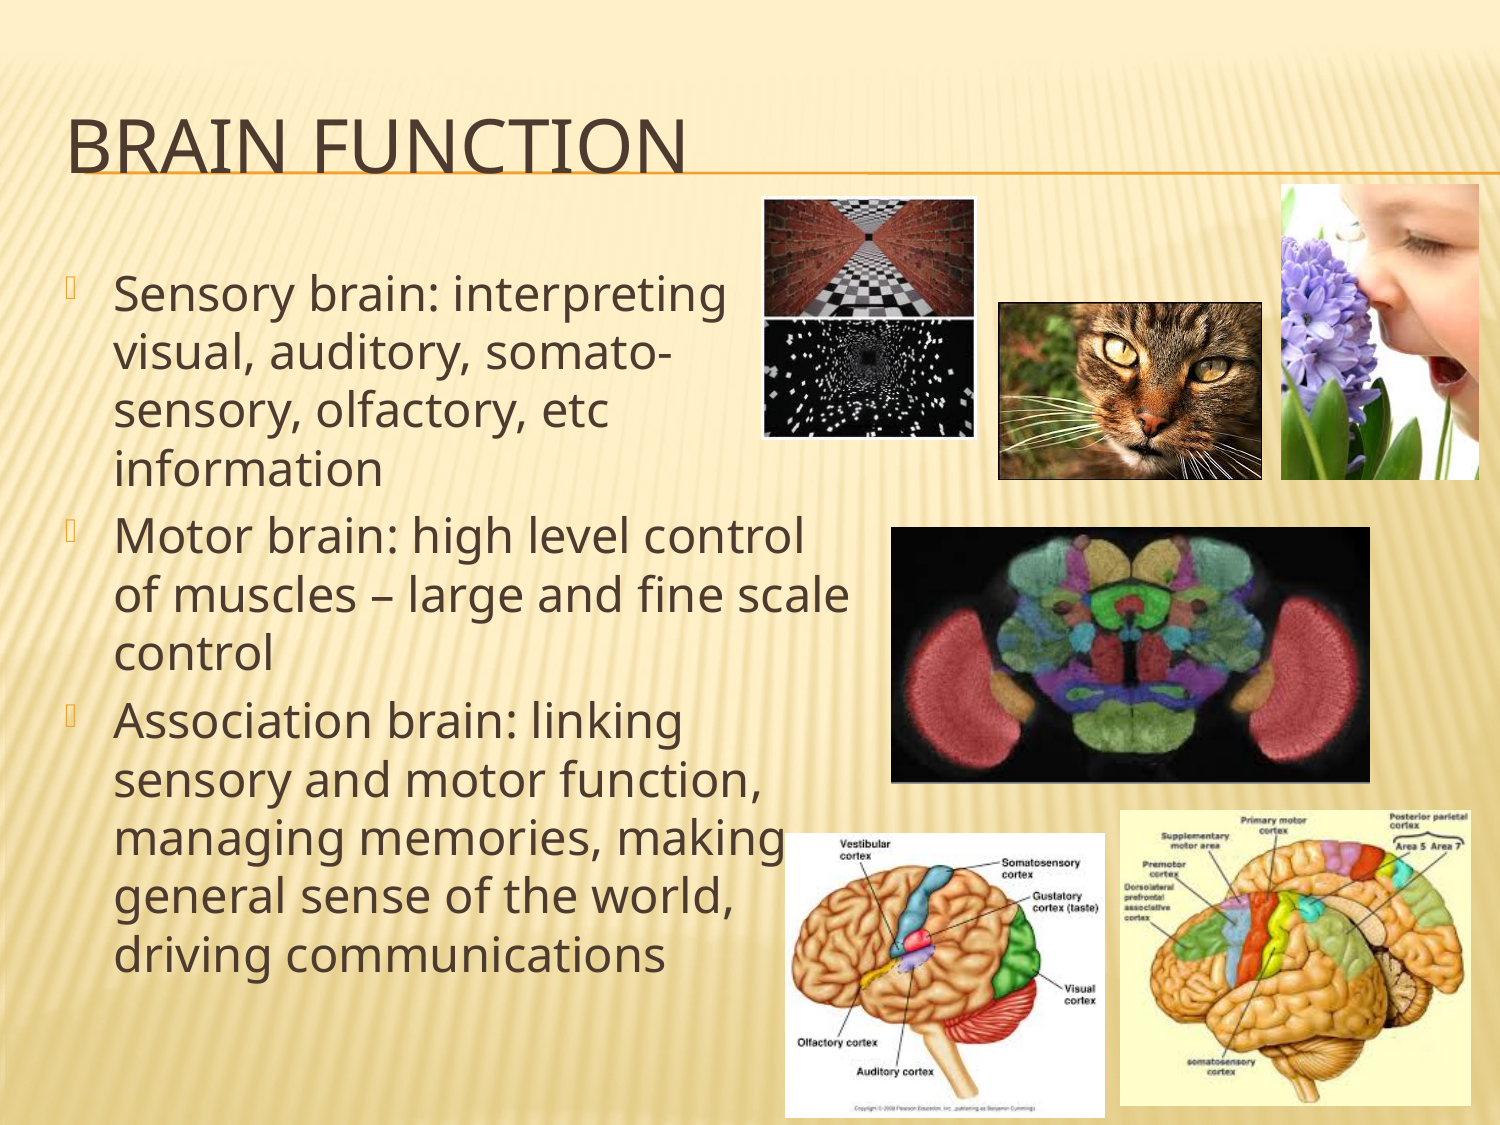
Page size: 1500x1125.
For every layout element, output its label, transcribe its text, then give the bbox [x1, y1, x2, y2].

picture [761, 195, 977, 441]
picture [1120, 810, 1471, 1107]
list Sensory brain: interpreting visual, auditory, somato-sensory, olfactory, etc information Motor brain: high level control of muscles – large and fine scale control Association brain: linking sensory and motor function, managing memories, making general sense of the world, driving communications [50, 254, 869, 998]
picture [891, 526, 1371, 784]
picture [997, 302, 1263, 481]
picture [785, 833, 1105, 1118]
picture [1281, 184, 1479, 481]
title Brain function [50, 75, 1475, 213]
